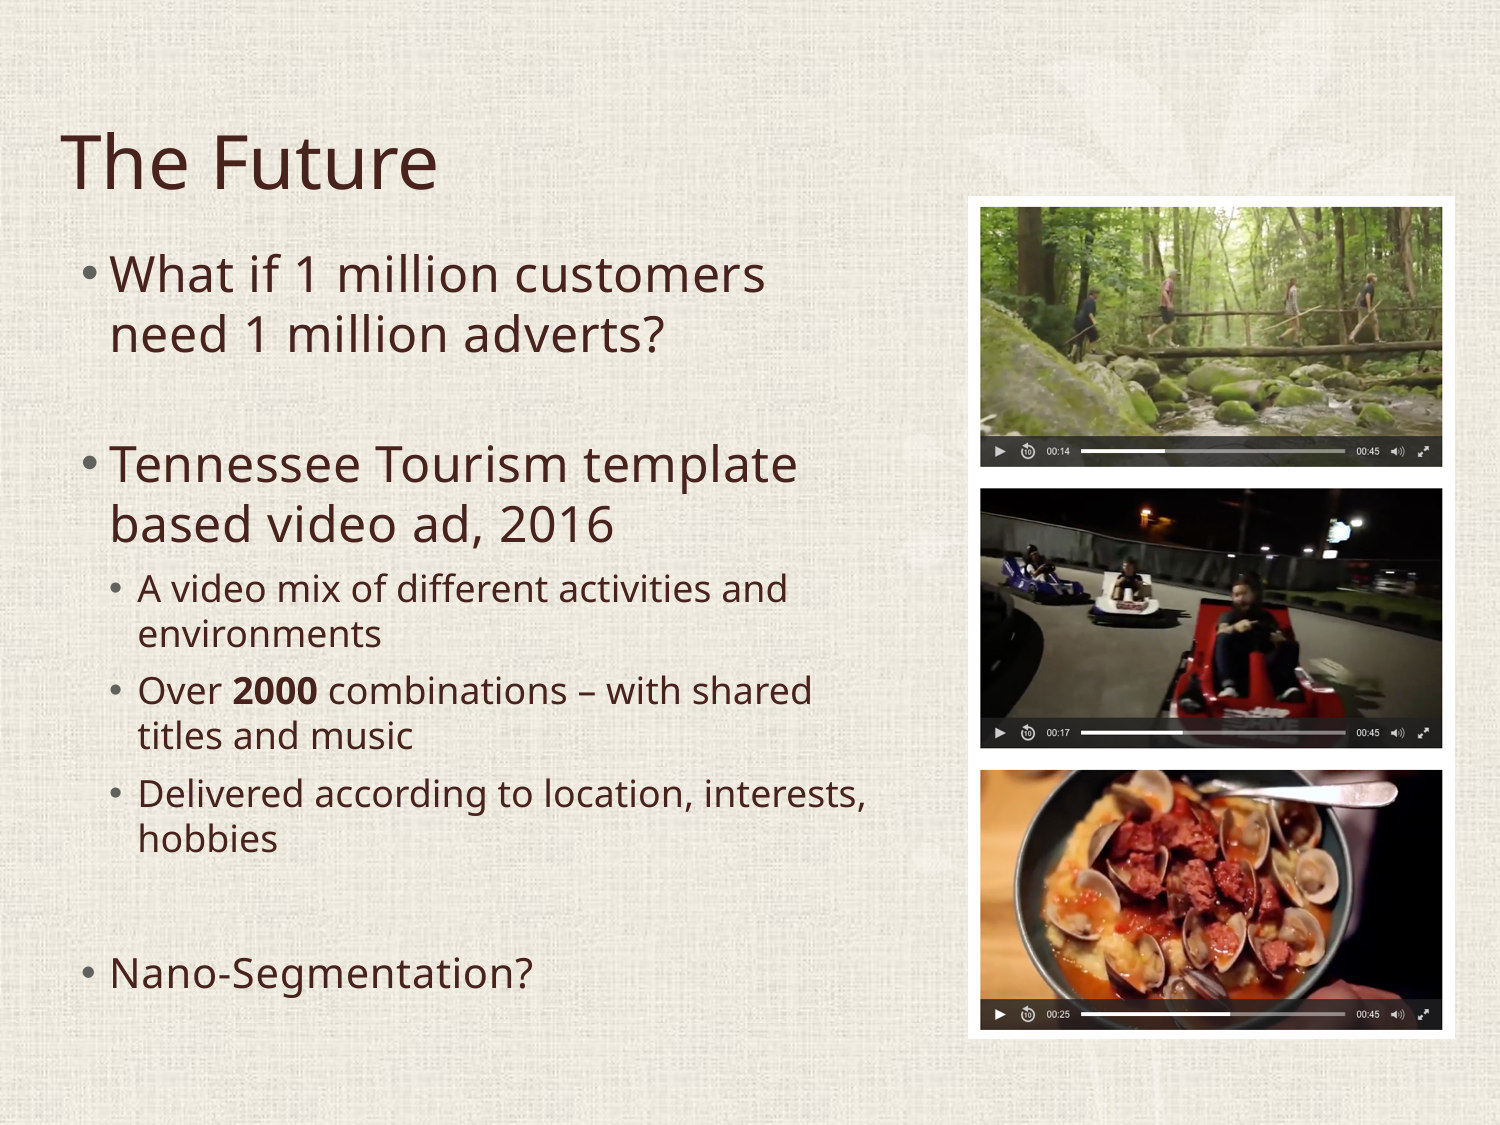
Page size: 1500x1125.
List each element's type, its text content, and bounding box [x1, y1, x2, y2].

title The Future [45, 37, 1455, 213]
list What if 1 million customers need 1 million adverts? Tennessee Tourism template based video ad, 2016 A video mix of different activities and environments Over 2000 combinations – with shared titles and music Delivered according to location, interests, hobbies Nano-Segmentation? [66, 234, 912, 1074]
picture [968, 195, 1455, 1040]
